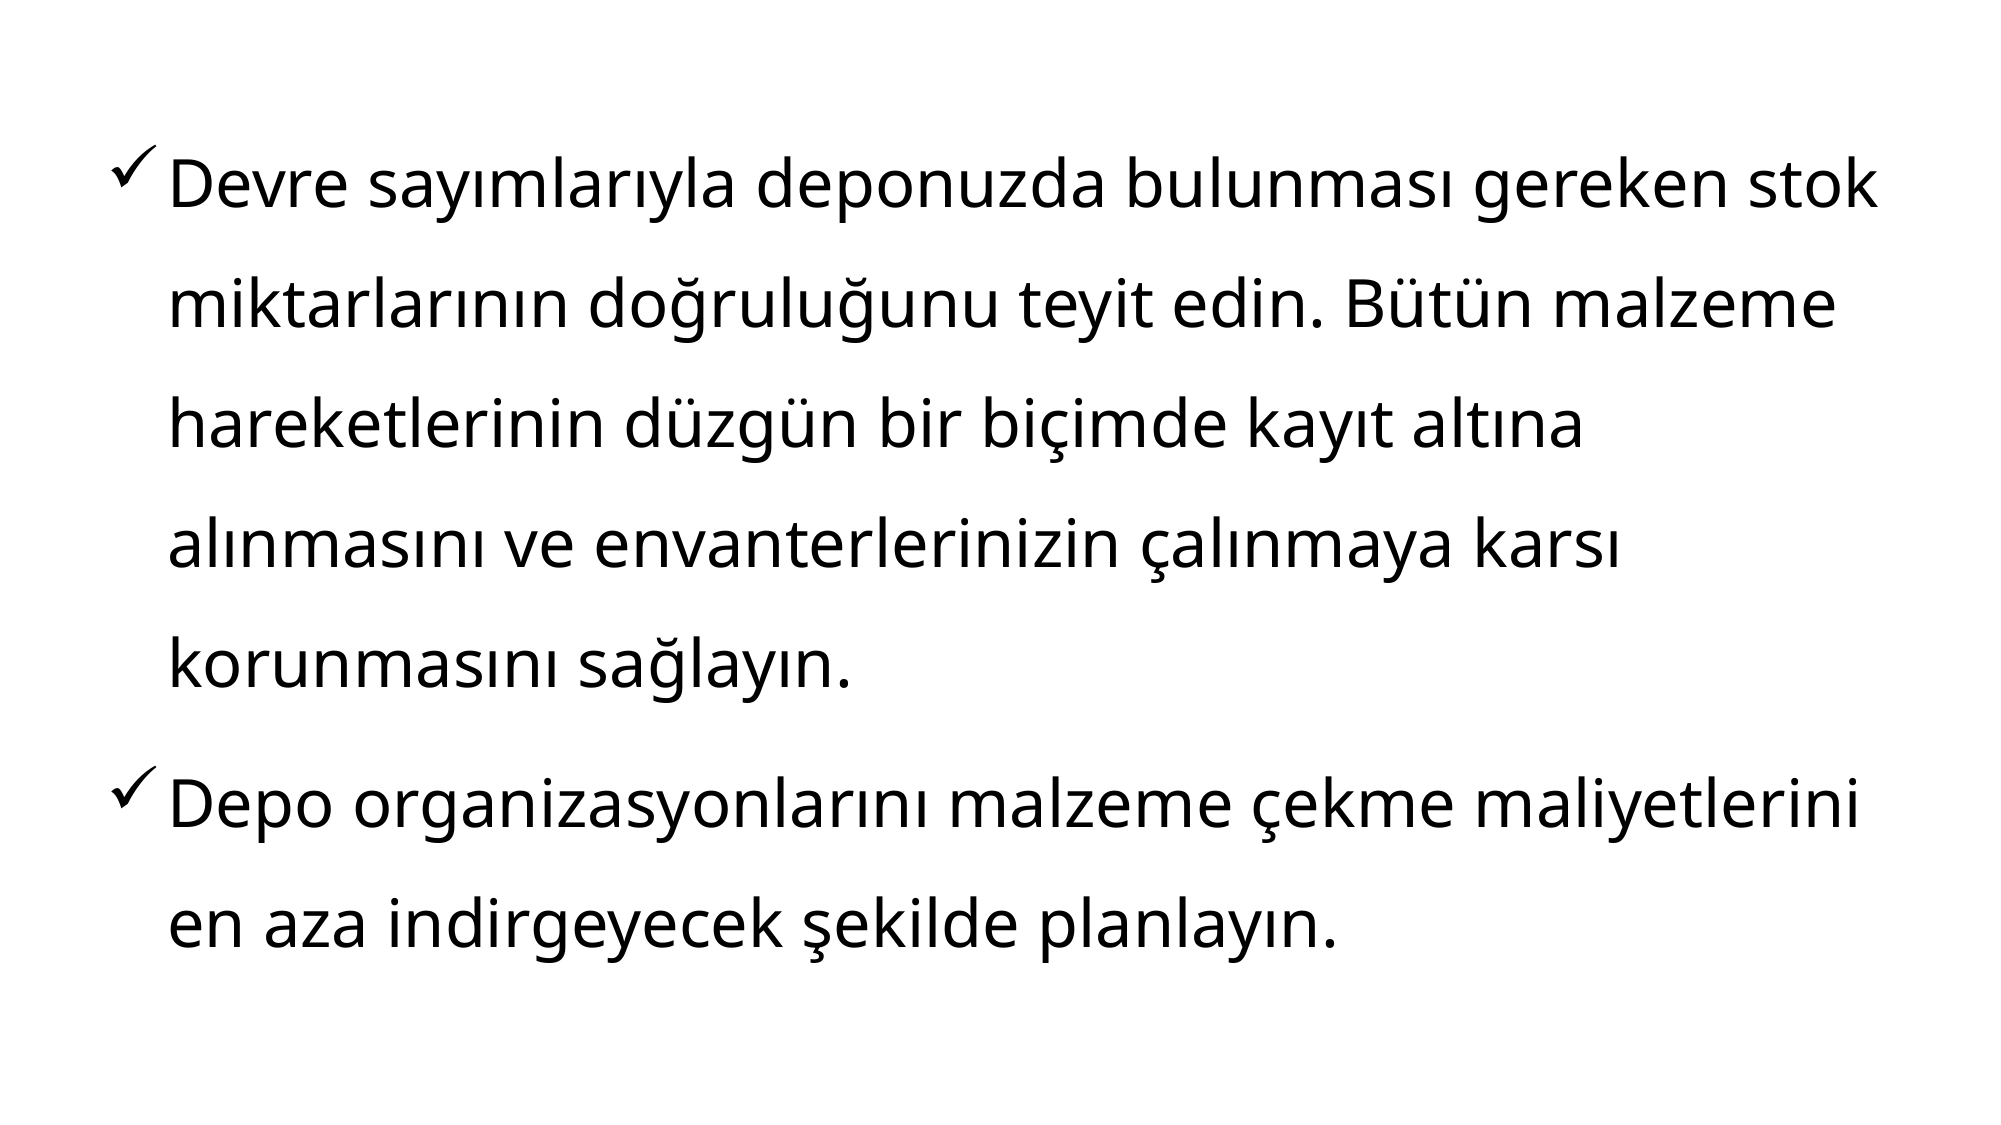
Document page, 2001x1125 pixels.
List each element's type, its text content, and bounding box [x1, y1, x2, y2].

list Devre sayımlarıyla deponuzda bulunması gereken stok miktarlarının doğruluğunu teyit edin. Bütün malzeme hareketlerinin düzgün bir biçimde kayıt altına alınmasını ve envanterlerinizin çalınmaya karsı korunmasını sağlayın. Depo organizasyonlarını malzeme çekme maliyetlerini en aza indirgeyecek şekilde planlayın. [91, 116, 1909, 986]
